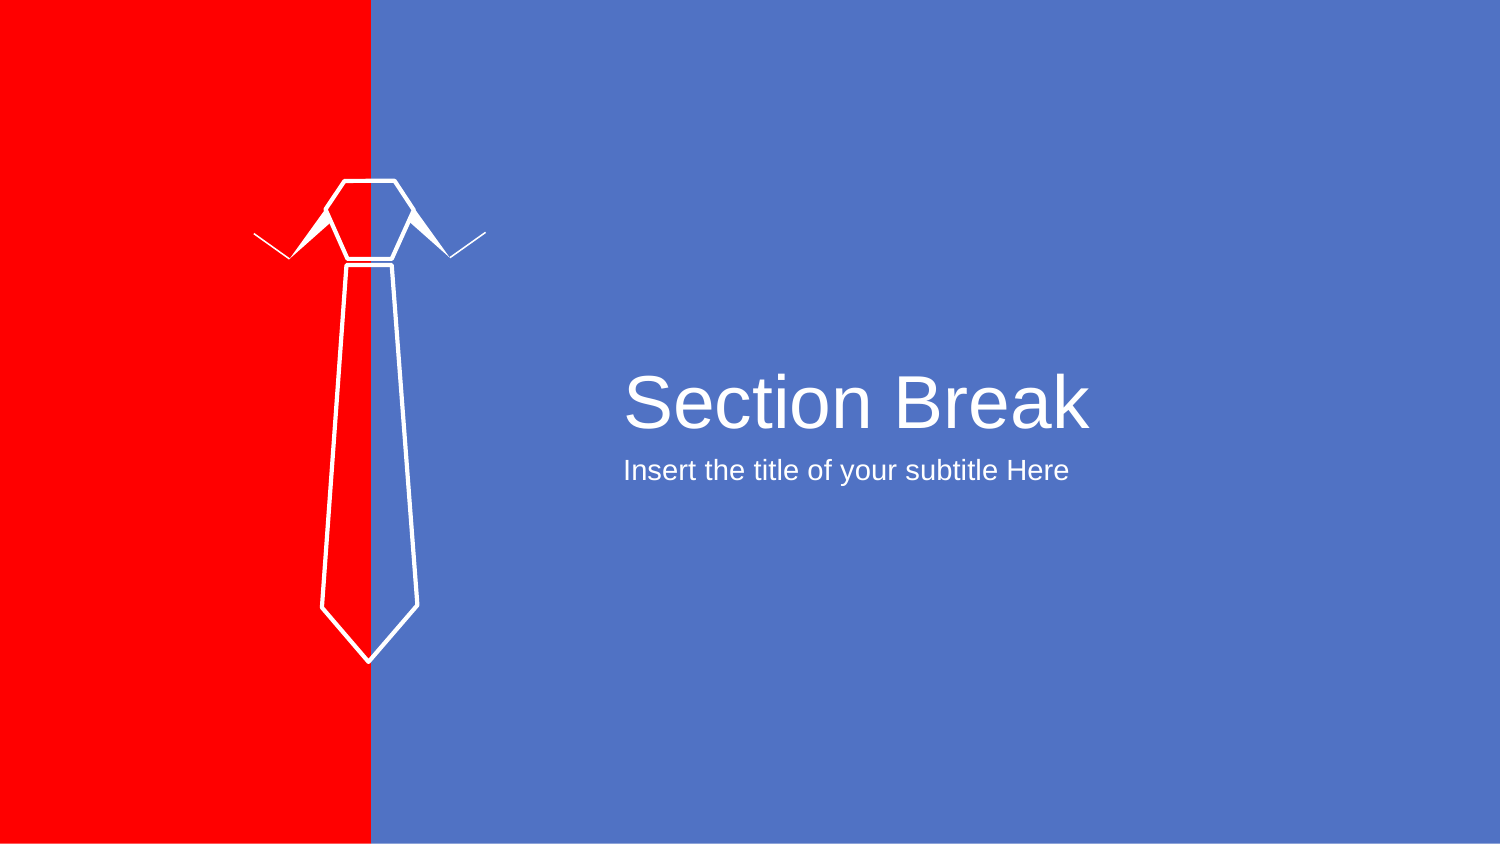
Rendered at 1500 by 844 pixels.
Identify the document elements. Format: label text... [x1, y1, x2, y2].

list Section Break [608, 351, 1500, 445]
list Insert the title of your subtitle Here [608, 445, 1500, 493]
